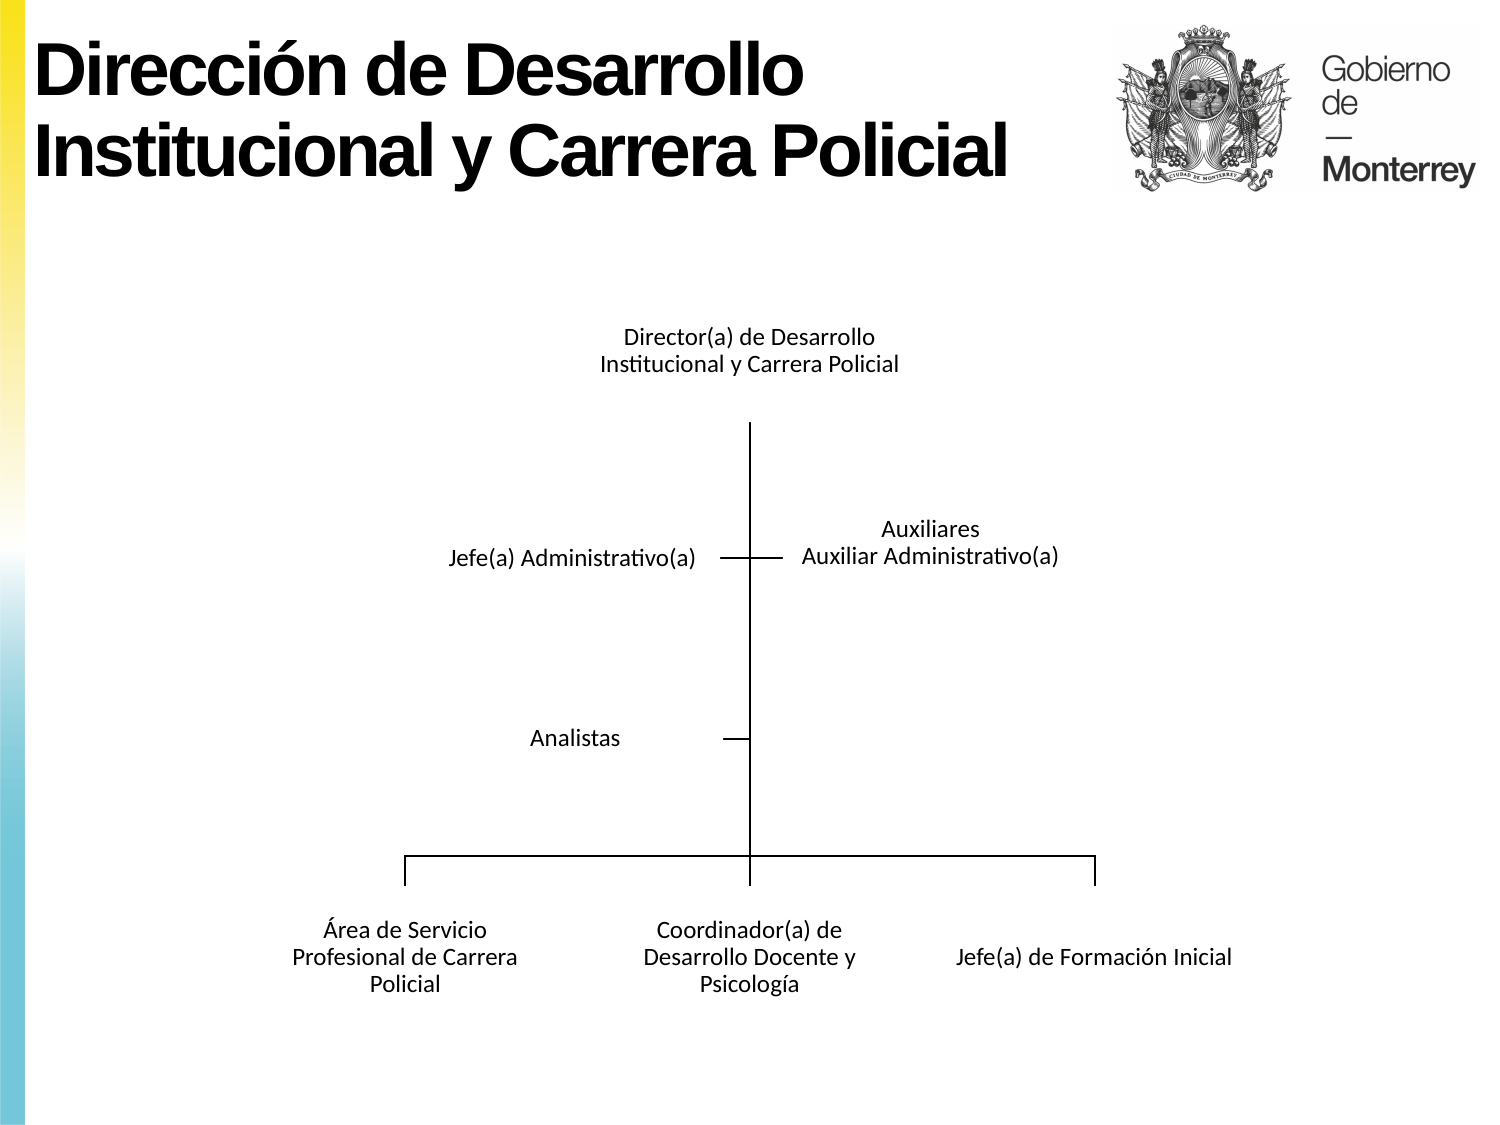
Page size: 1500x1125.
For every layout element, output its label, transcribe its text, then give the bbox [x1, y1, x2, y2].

text_box Dirección de Desarrollo Institucional y Carrera Policial [18, 23, 1138, 201]
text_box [214, 279, 1286, 1029]
picture [1138, 23, 1480, 194]
picture [0, 0, 25, 1125]
